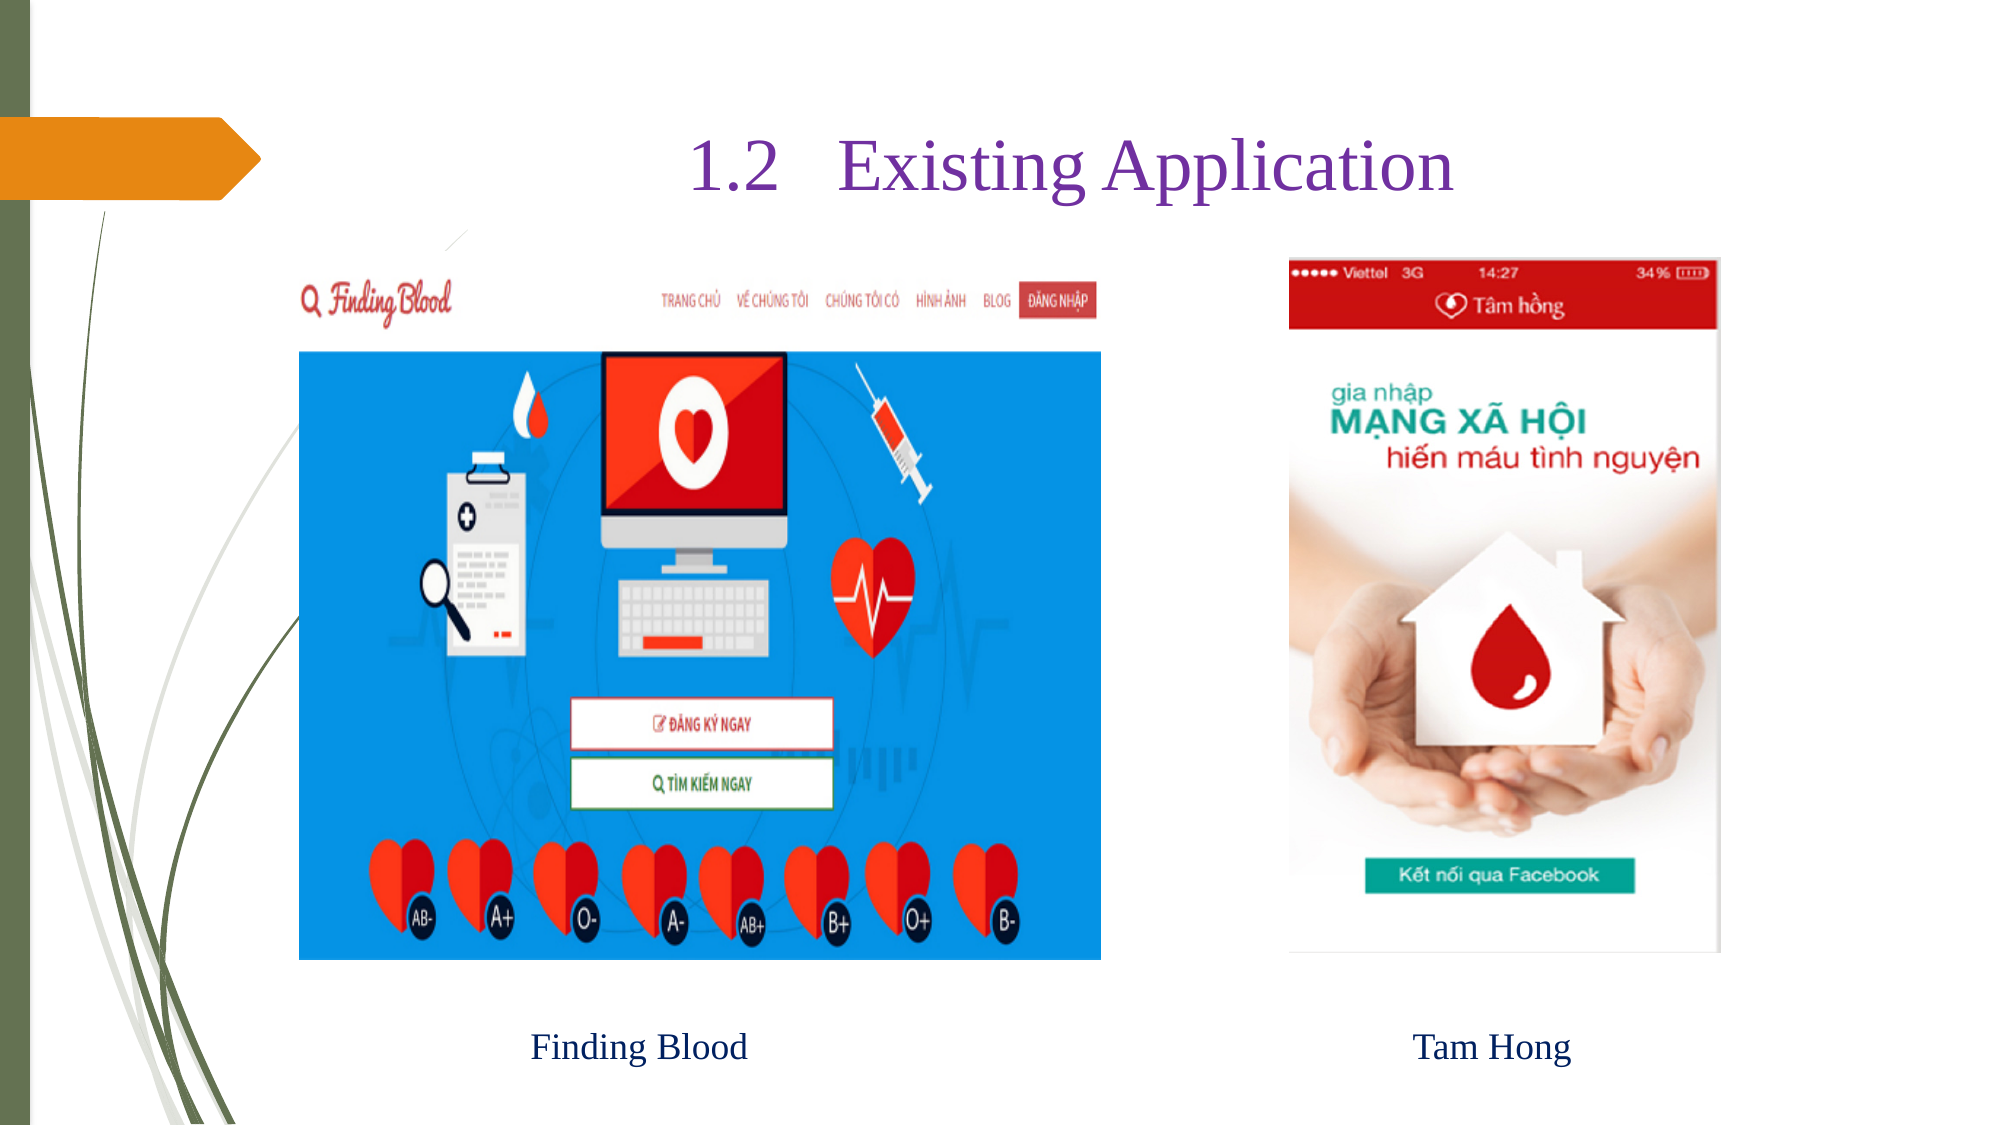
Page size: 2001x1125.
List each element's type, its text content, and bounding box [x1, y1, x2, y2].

title 1.2 Existing Application [340, 108, 1803, 220]
text_box Tam Hong [1397, 1015, 1587, 1075]
picture [299, 251, 1102, 960]
picture [1289, 257, 1721, 953]
text_box Finding Blood [515, 1015, 764, 1075]
